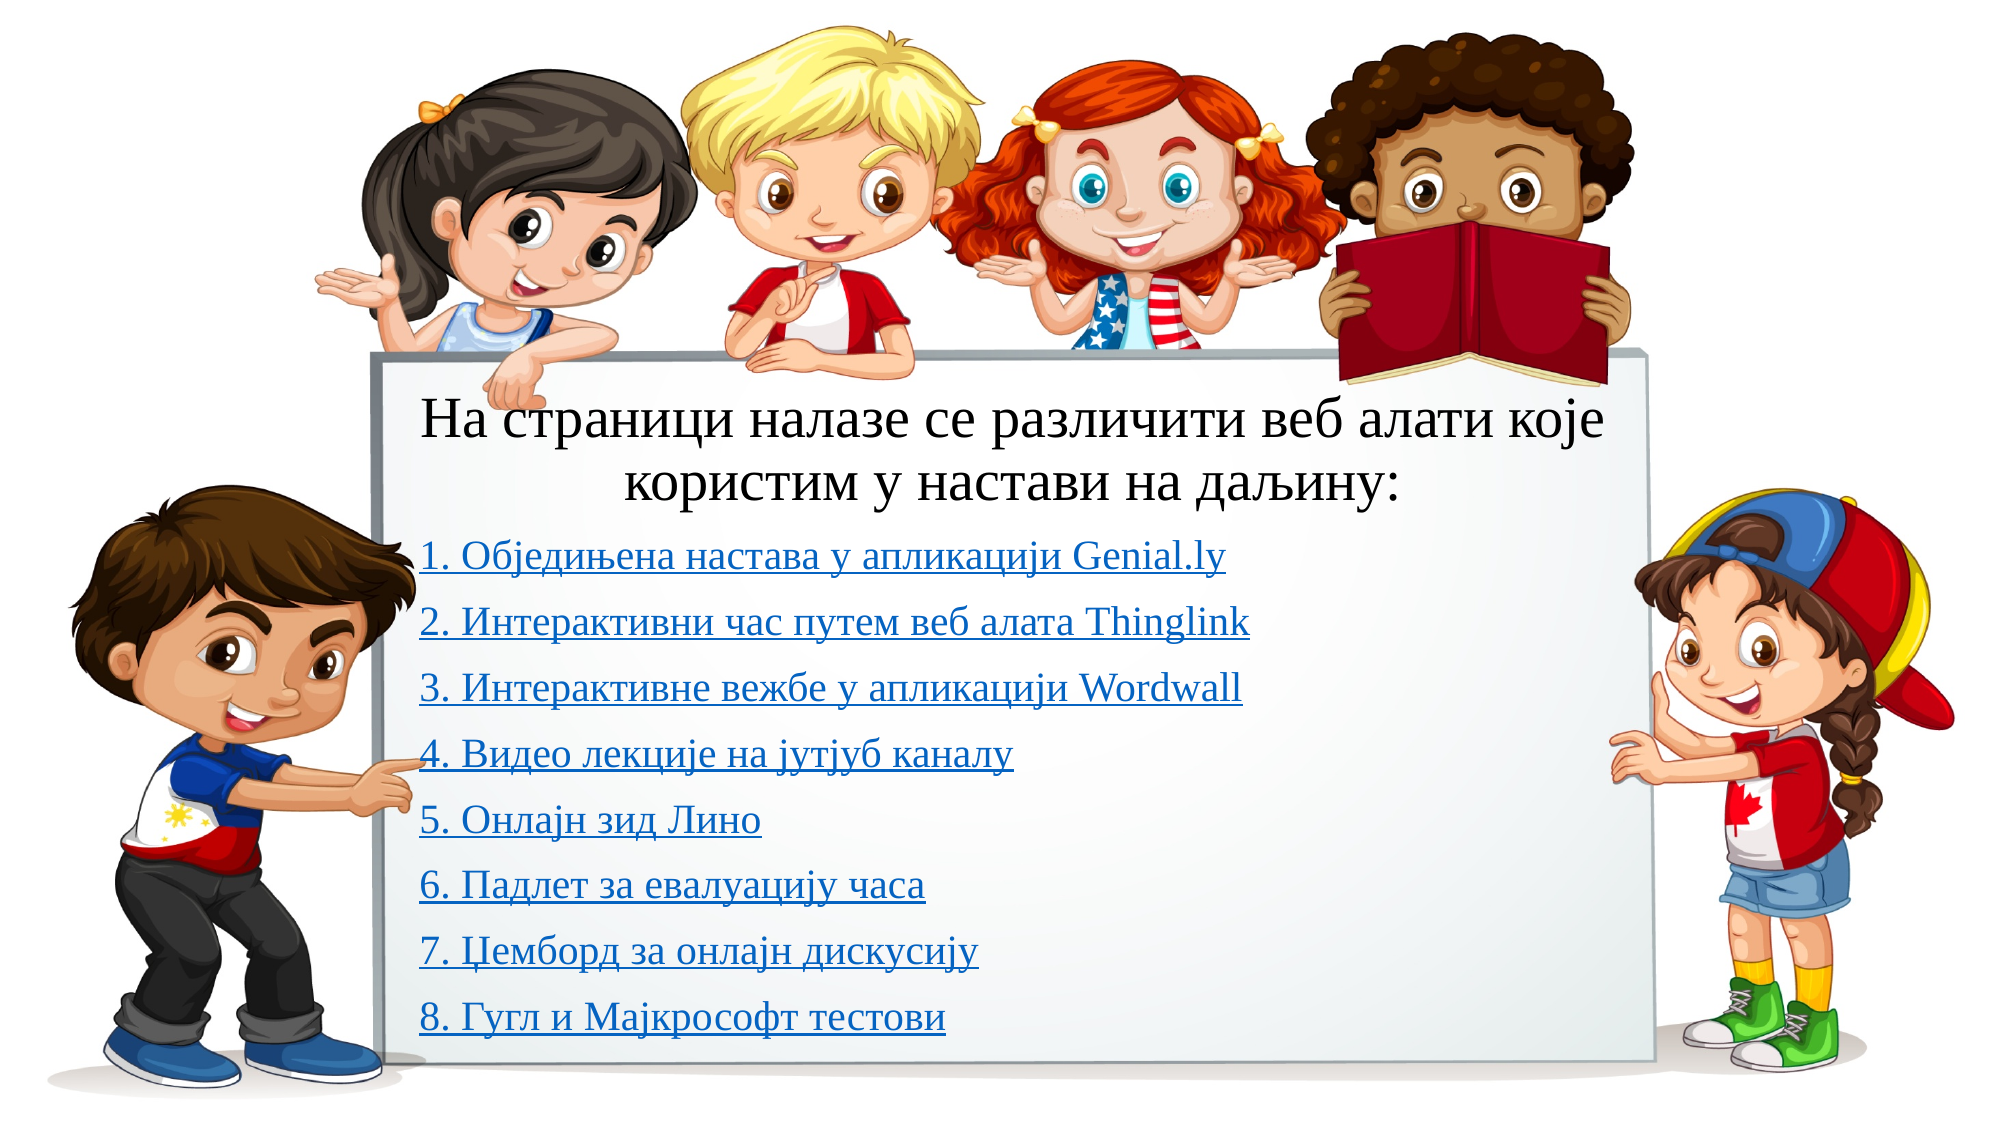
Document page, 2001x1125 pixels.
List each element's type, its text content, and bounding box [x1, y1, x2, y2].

picture [0, 0, 2001, 1125]
list На страници налазе се различити веб алати које користим у настави на даљину: 1. Обједињена настава у апликацији Genial.ly 2. Интерактивни час путем веб алата Тhinglink 3. Интерактивне вежбе у апликацији Wordwall 4. Видео лекције на јутјуб каналу 5. Онлајн зид Лино 6. Падлет за евалуацију часа 7. Џемборд за онлајн дискусију 8. Гугл и Мајкрософт тестови [404, 379, 1623, 1060]
